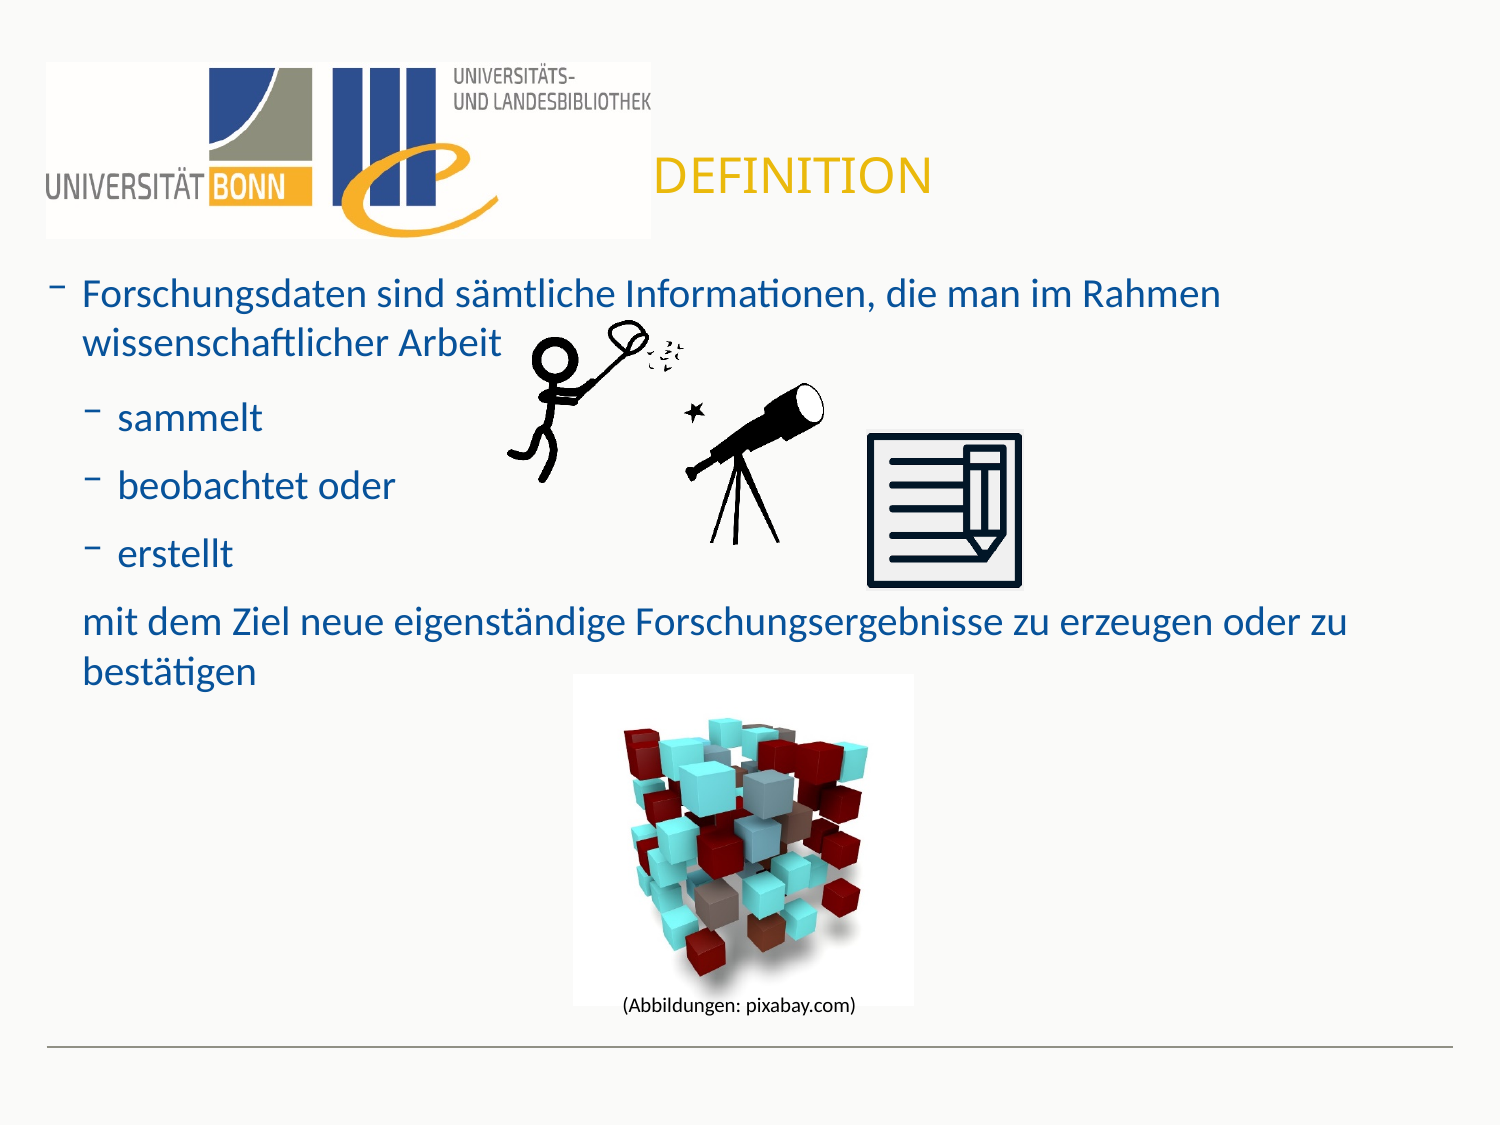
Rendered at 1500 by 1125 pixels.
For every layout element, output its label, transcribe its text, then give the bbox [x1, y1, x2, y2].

picture [865, 429, 1025, 592]
picture [46, 62, 651, 239]
text_box (Abbildungen: pixabay.com) [607, 1014, 900, 1025]
list Forschungsdaten sind sämtliche Informationen, die man im Rahmen wissenschaftlicher Arbeit sammelt beobachtet oder erstellt mit dem Ziel neue eigenständige Forschungsergebnisse zu erzeugen oder zu bestätigen [47, 265, 1454, 985]
picture [572, 674, 915, 1006]
picture [507, 320, 824, 546]
title Definition [652, 62, 1454, 204]
